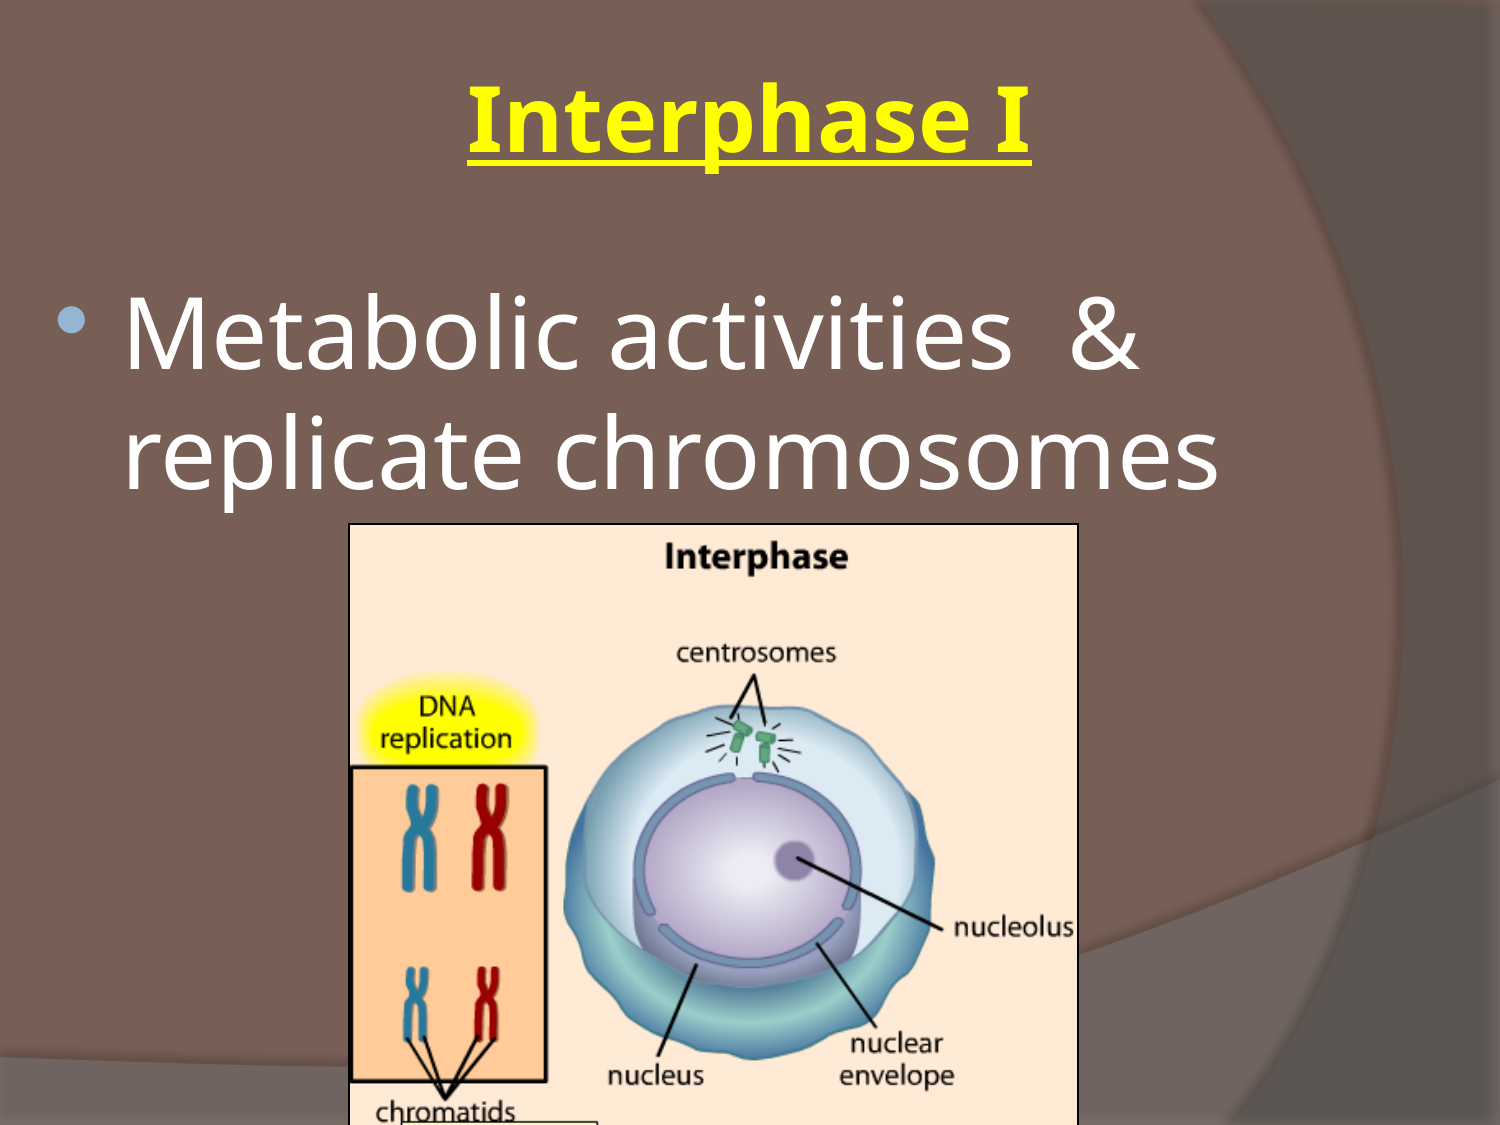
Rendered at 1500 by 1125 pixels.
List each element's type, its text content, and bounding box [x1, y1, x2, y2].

title Interphase I [24, 0, 1475, 233]
picture [349, 524, 1078, 1125]
list Metabolic activities & replicate chromosomes [37, 262, 1463, 1075]
